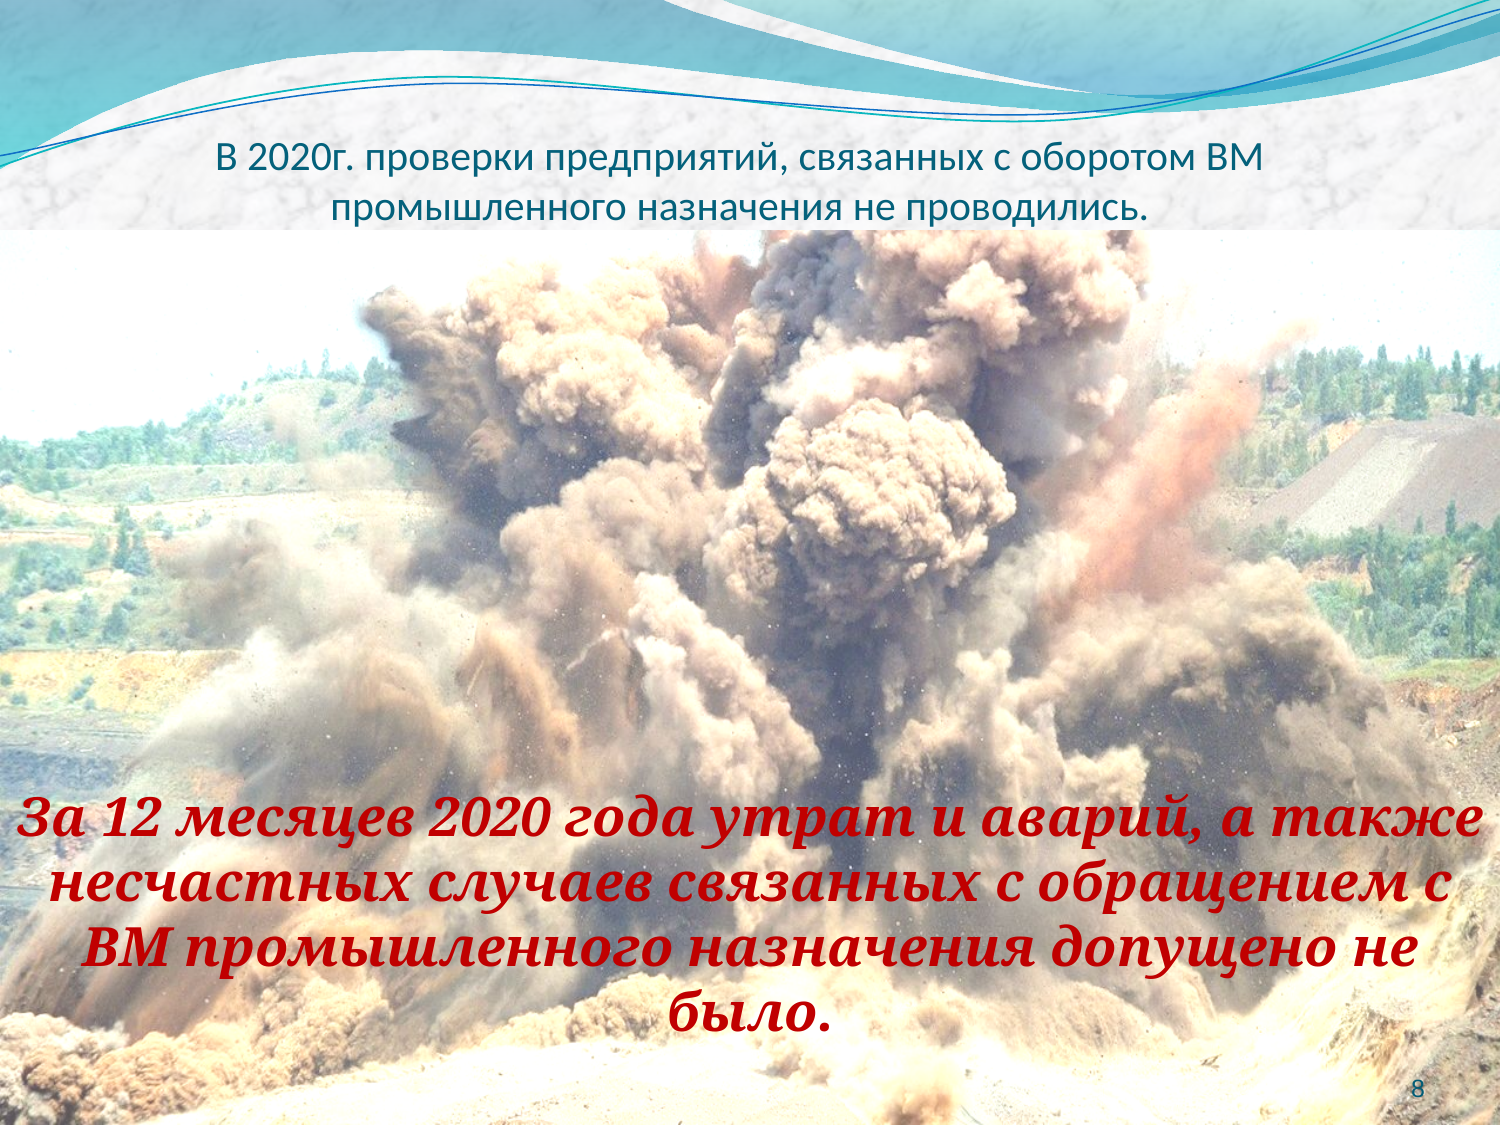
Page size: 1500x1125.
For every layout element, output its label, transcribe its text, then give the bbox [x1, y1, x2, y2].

picture [0, 229, 1500, 1125]
title В 2020г. проверки предприятий, связанных с оборотом ВМ промышленного назначения не проводились. [64, 113, 1415, 229]
